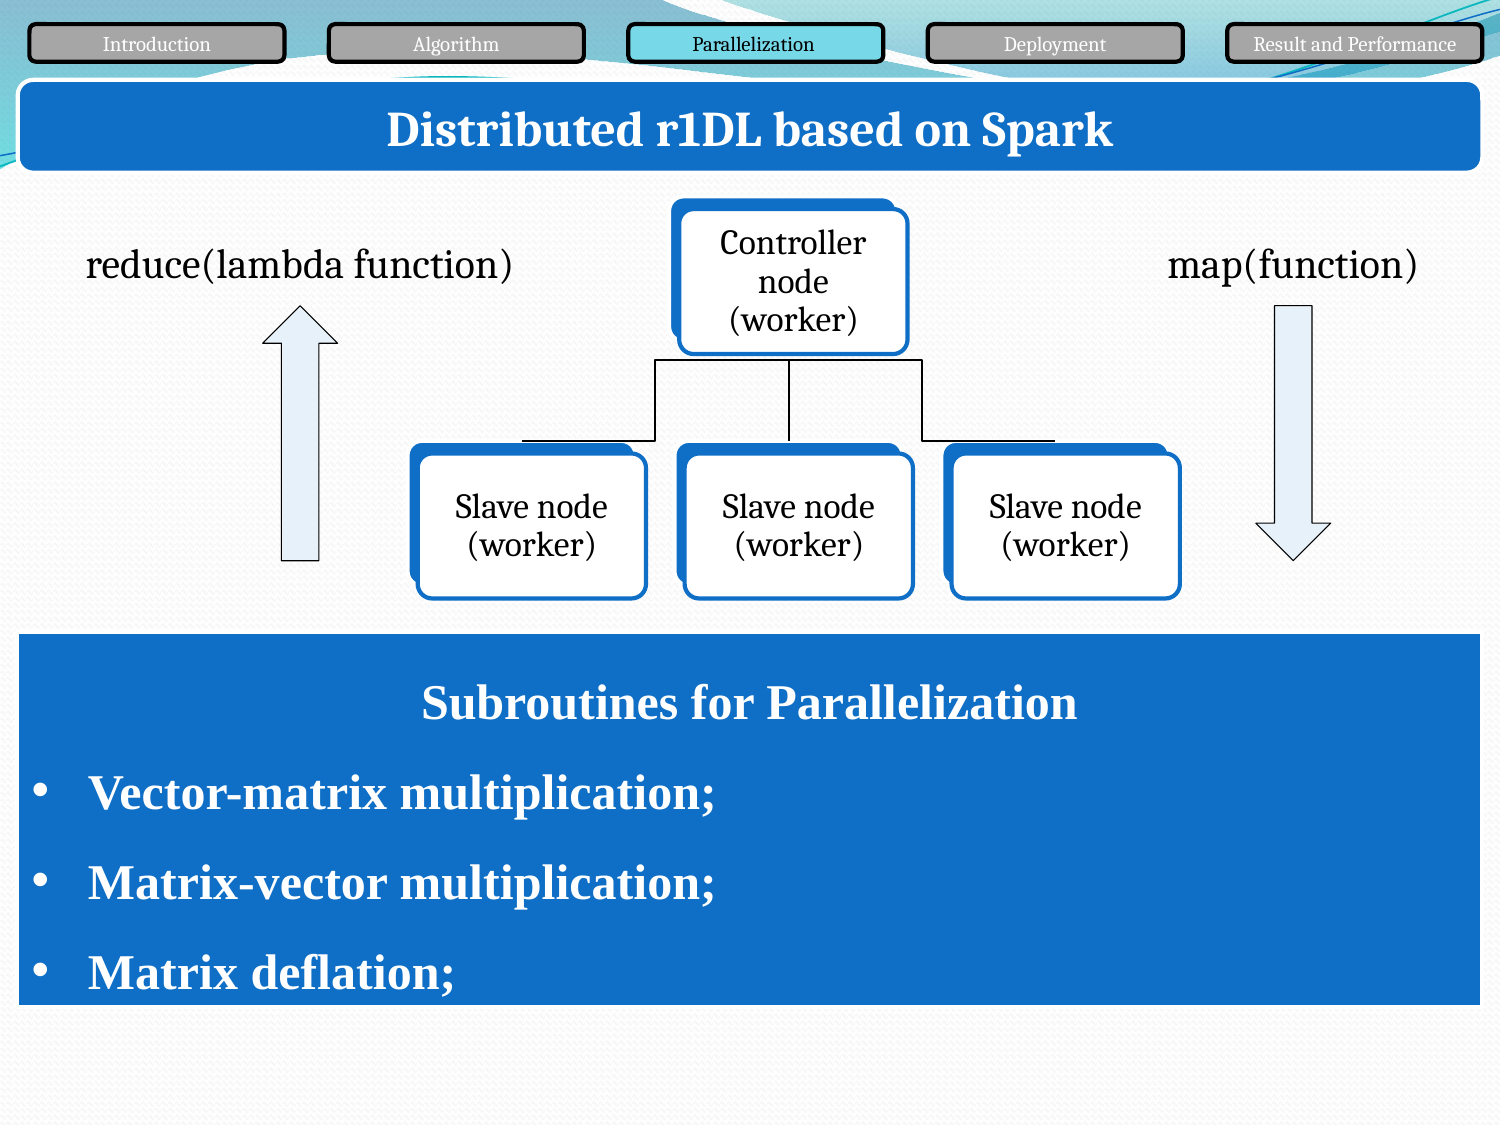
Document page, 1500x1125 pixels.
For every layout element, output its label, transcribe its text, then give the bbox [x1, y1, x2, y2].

text_box Result and Performance [1225, 21, 1485, 64]
text_box Deployment [925, 21, 1185, 64]
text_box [61, 195, 1439, 599]
text_box Introduction [27, 21, 287, 64]
text_box Parallelization [626, 21, 886, 64]
text_box Algorithm [326, 21, 586, 64]
text_box Distributed r1DL based on Spark [15, 77, 1485, 175]
text_box Subroutines for Parallelization Vector-matrix multiplication; Matrix-vector multiplication; Matrix deflation; [15, 630, 1484, 1009]
